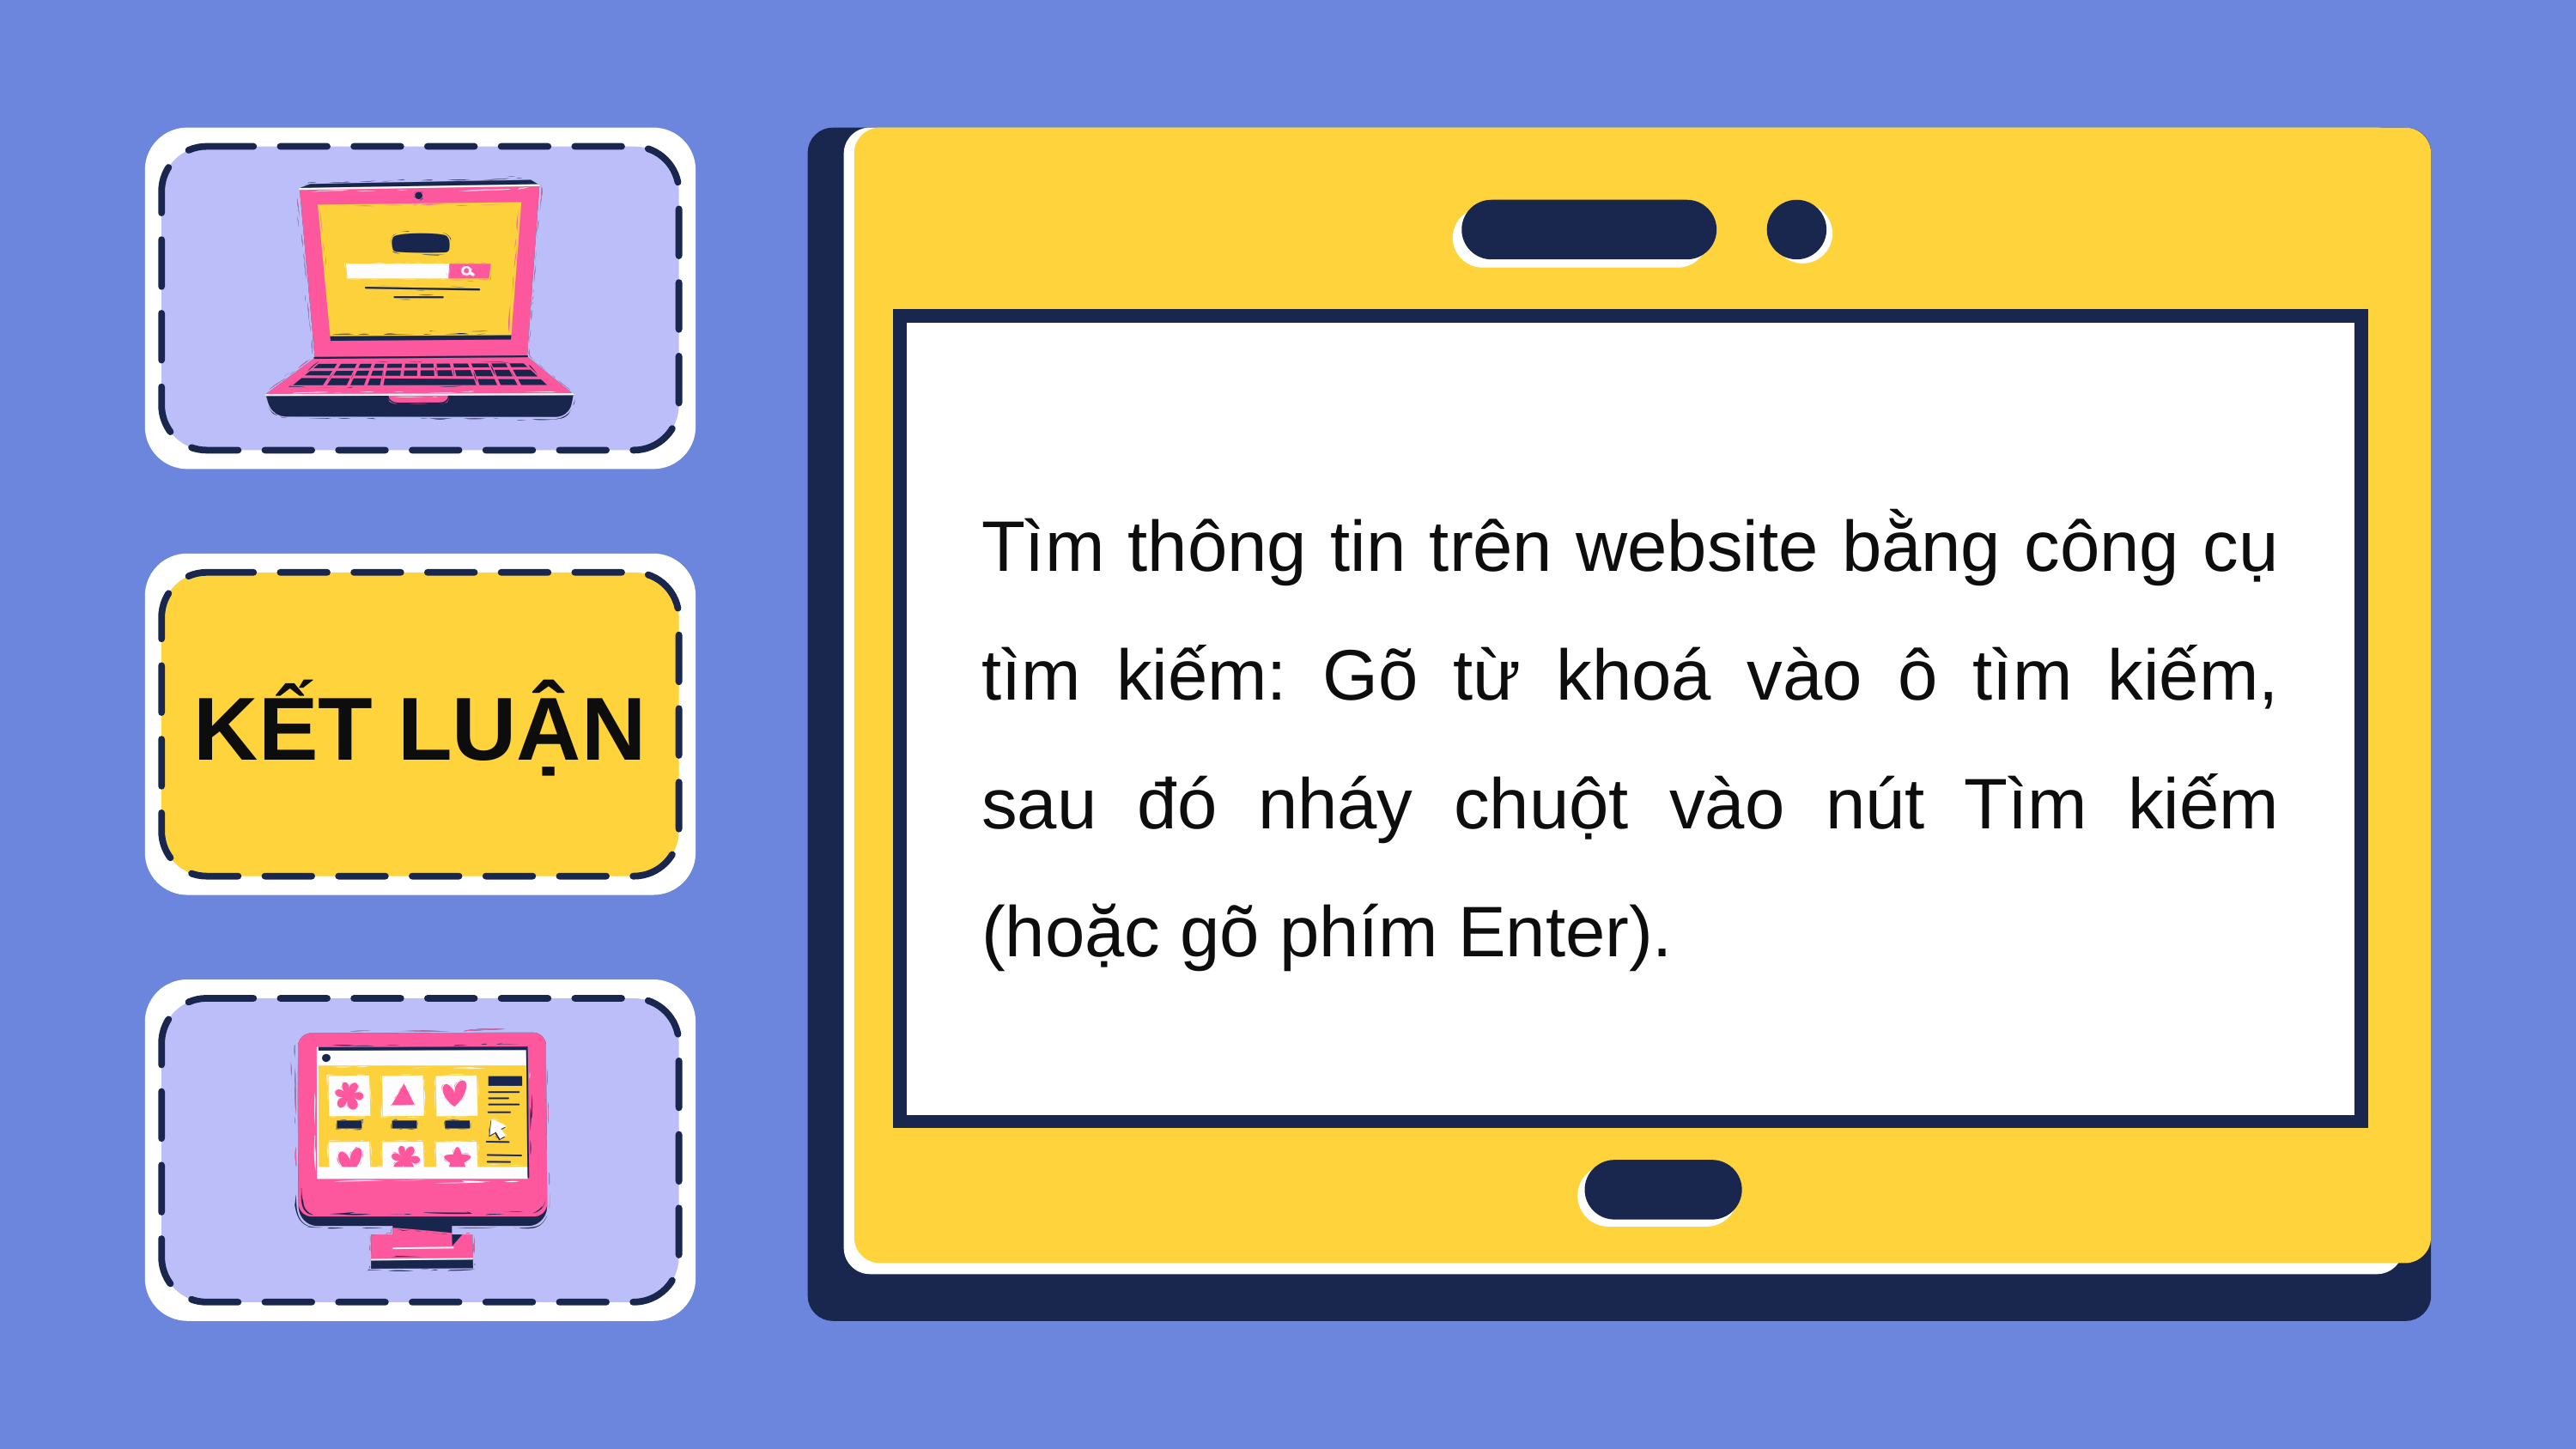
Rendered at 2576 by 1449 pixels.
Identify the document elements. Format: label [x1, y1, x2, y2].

text_box [144, 127, 696, 470]
text_box [807, 127, 2432, 1322]
text_box [144, 553, 696, 895]
text_box [144, 979, 696, 1322]
